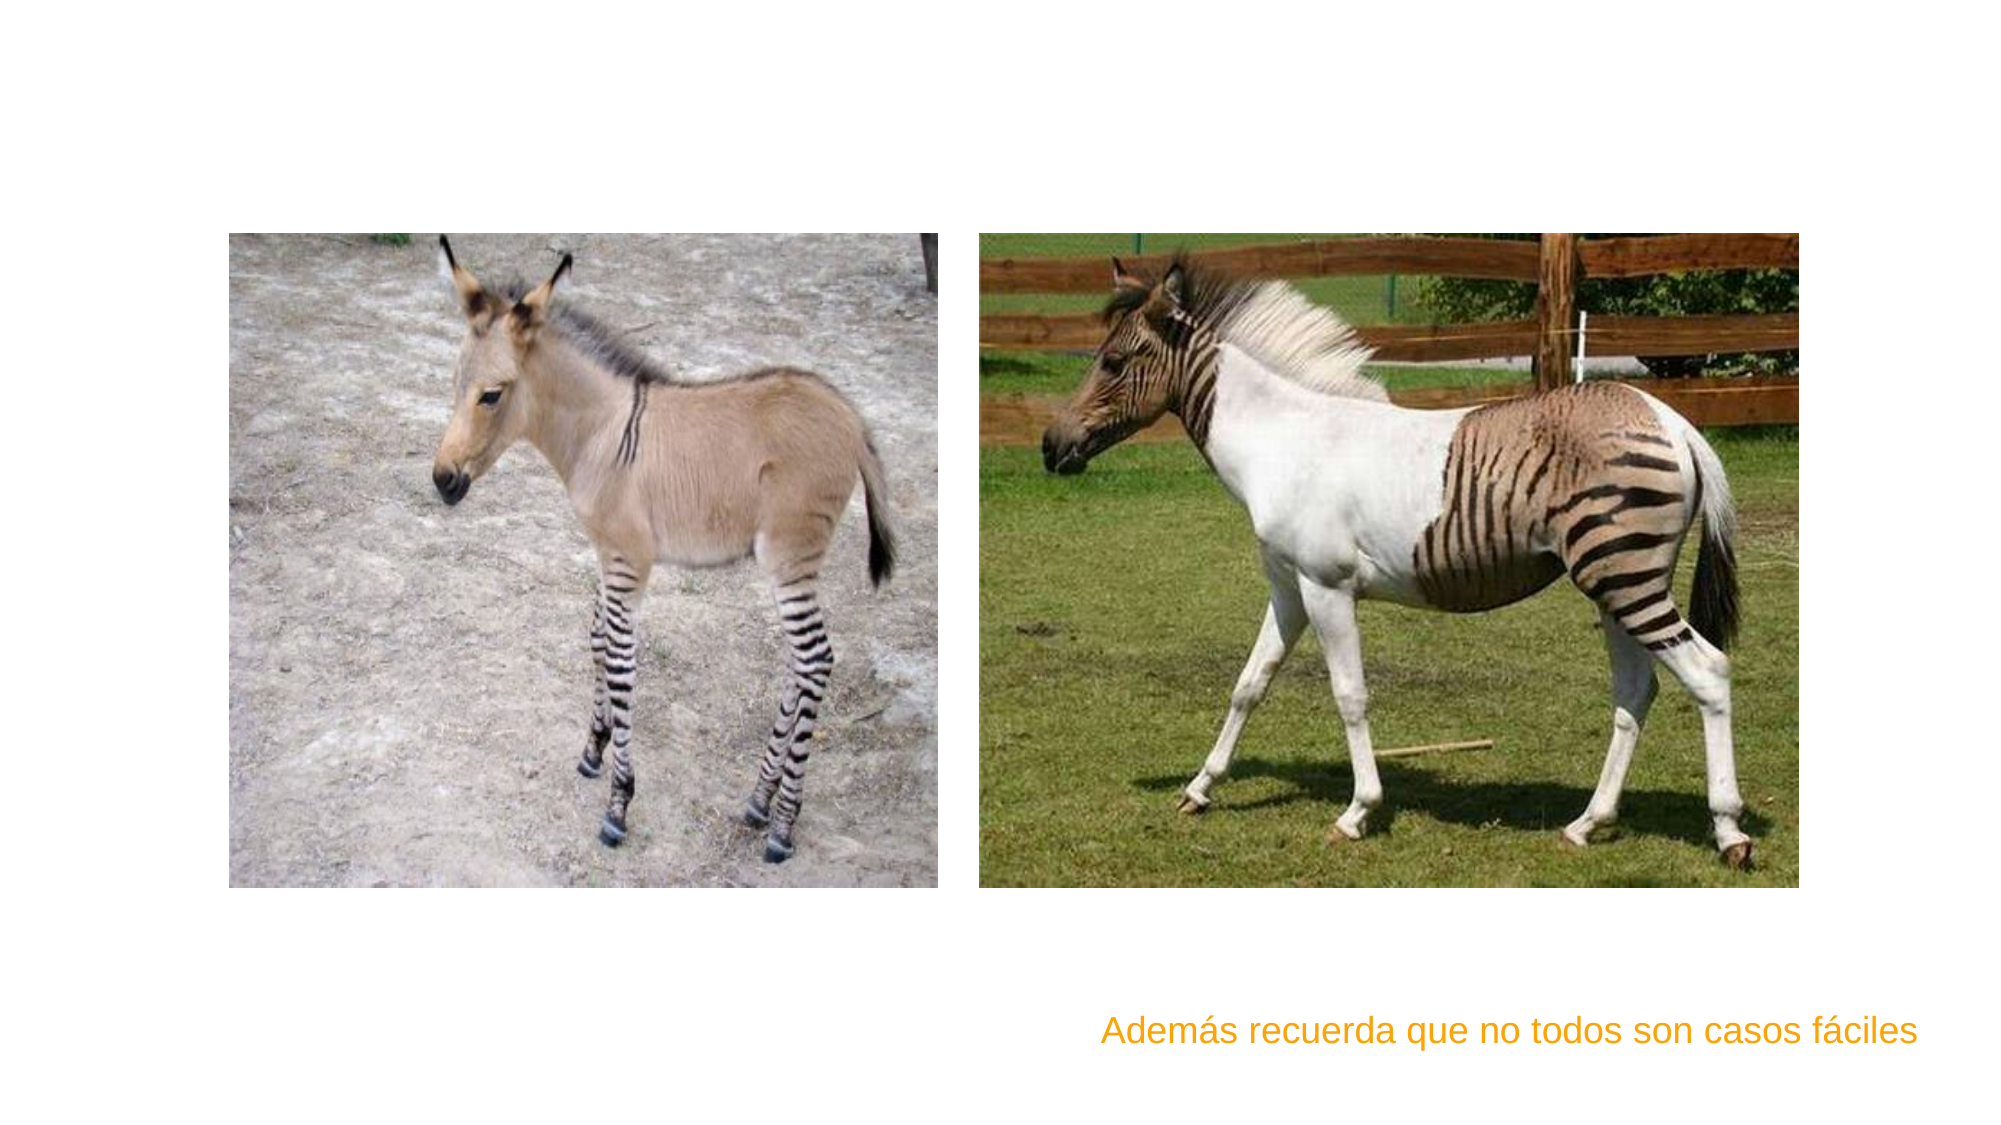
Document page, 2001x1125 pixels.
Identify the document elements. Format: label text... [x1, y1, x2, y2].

picture [979, 233, 1799, 888]
text_box Además recuerda que no todos son casos fáciles [1086, 998, 2000, 1059]
picture [229, 233, 938, 888]
